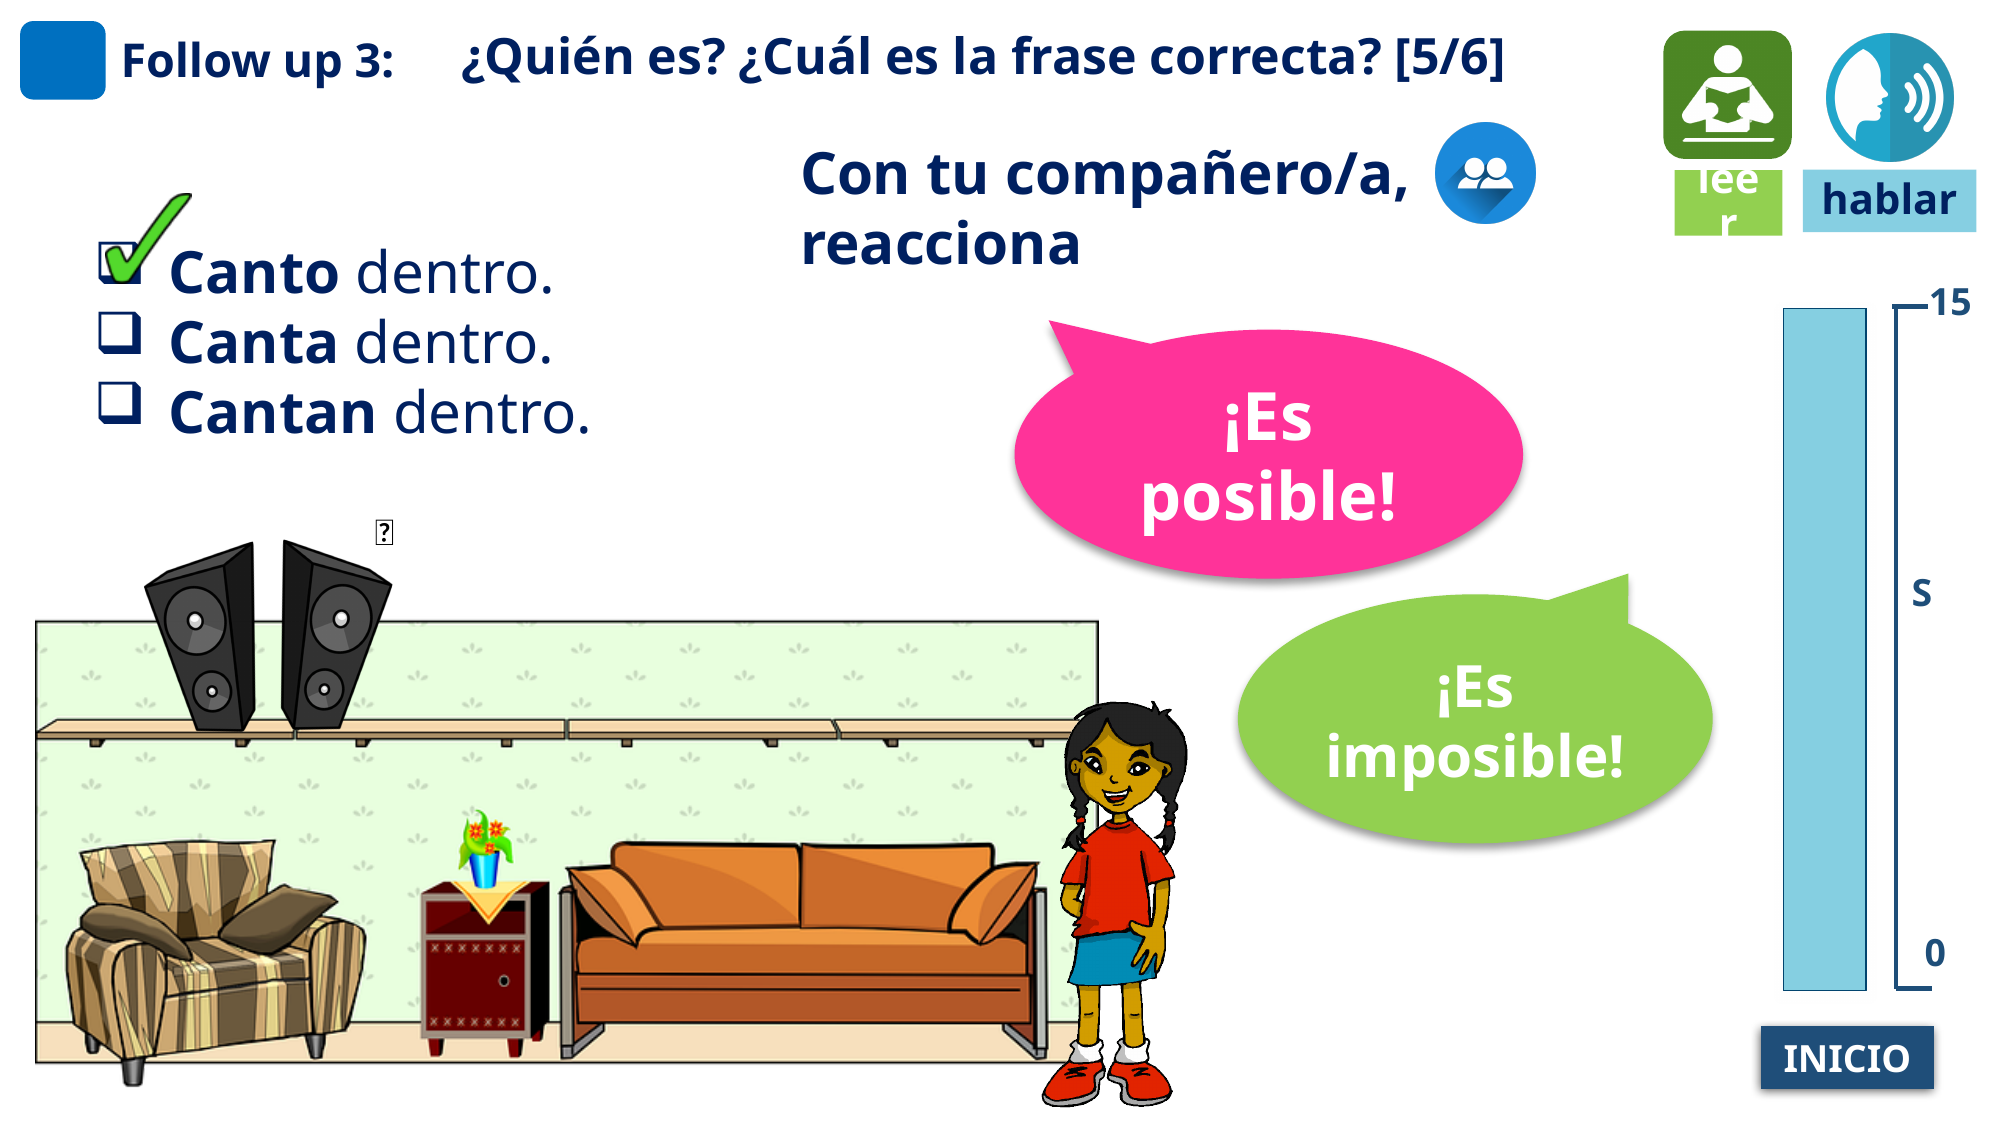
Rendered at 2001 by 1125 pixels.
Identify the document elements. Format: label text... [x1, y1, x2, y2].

text_box [1783, 308, 1867, 991]
text_box ¿Quién es? ¿Cuál es la frase correcta? [5/6] [446, 17, 1561, 92]
text_box Con tu compañero/a, reacciona [785, 128, 1653, 284]
text_box hablar [1802, 169, 1977, 233]
picture [1825, 33, 1954, 162]
text_box S [1898, 561, 2000, 621]
picture [105, 193, 192, 284]
text_box ¡Es posible! [1014, 320, 1524, 579]
text_box 15 [1913, 270, 2000, 331]
picture [1663, 30, 1792, 159]
text_box ¡Es imposible! [1237, 573, 1713, 844]
title Follow up 3: [105, 14, 473, 110]
text_box 0 [1909, 921, 2000, 982]
text_box 🎶 [360, 500, 410, 561]
text_box INICIO [1760, 1026, 1935, 1090]
picture [1434, 122, 1536, 224]
text_box [20, 21, 106, 100]
picture [35, 540, 1210, 1120]
text_box Canto dentro. Canta dentro. Cantan dentro. [78, 228, 814, 453]
text_box leer [1674, 170, 1783, 236]
